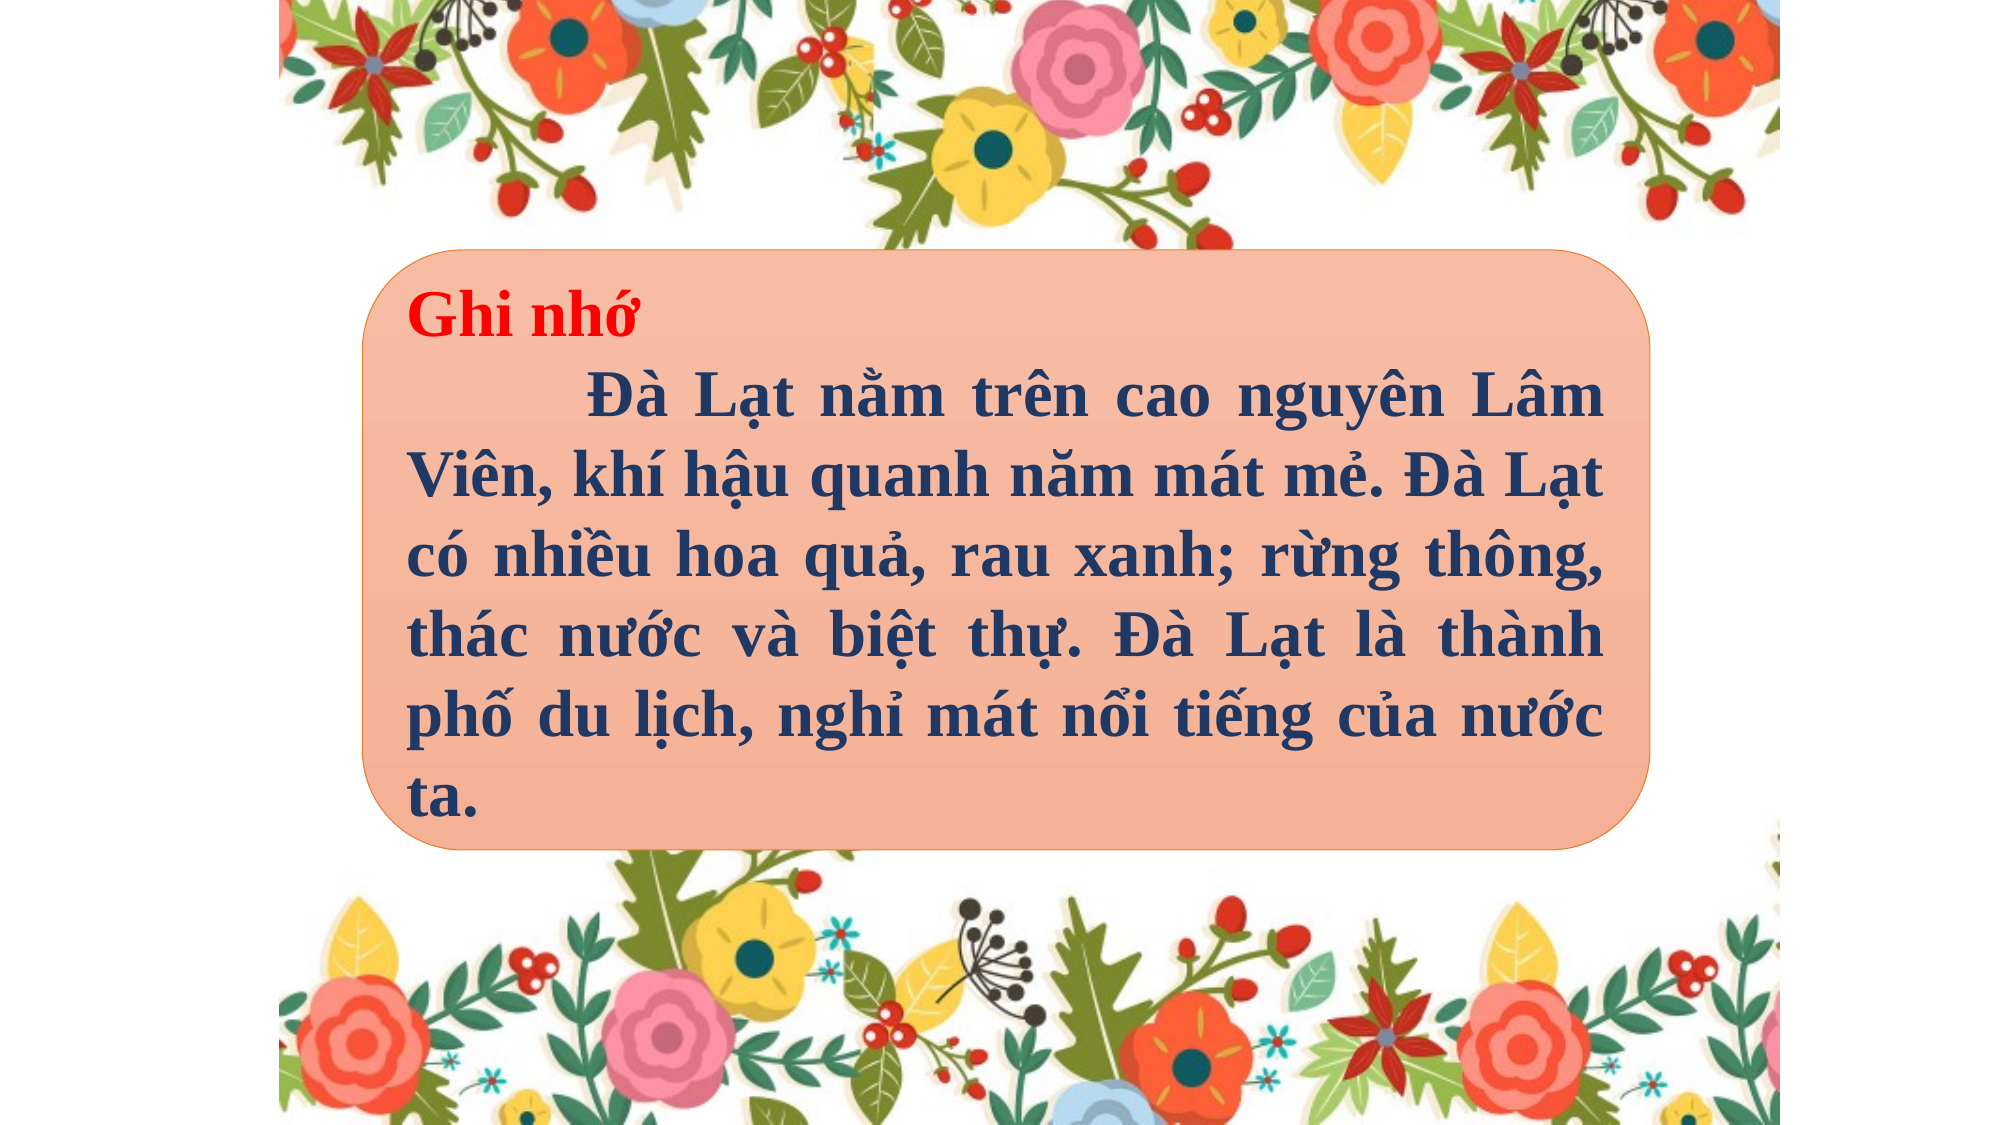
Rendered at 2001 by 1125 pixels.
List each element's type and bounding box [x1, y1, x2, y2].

picture [279, 0, 1780, 1125]
